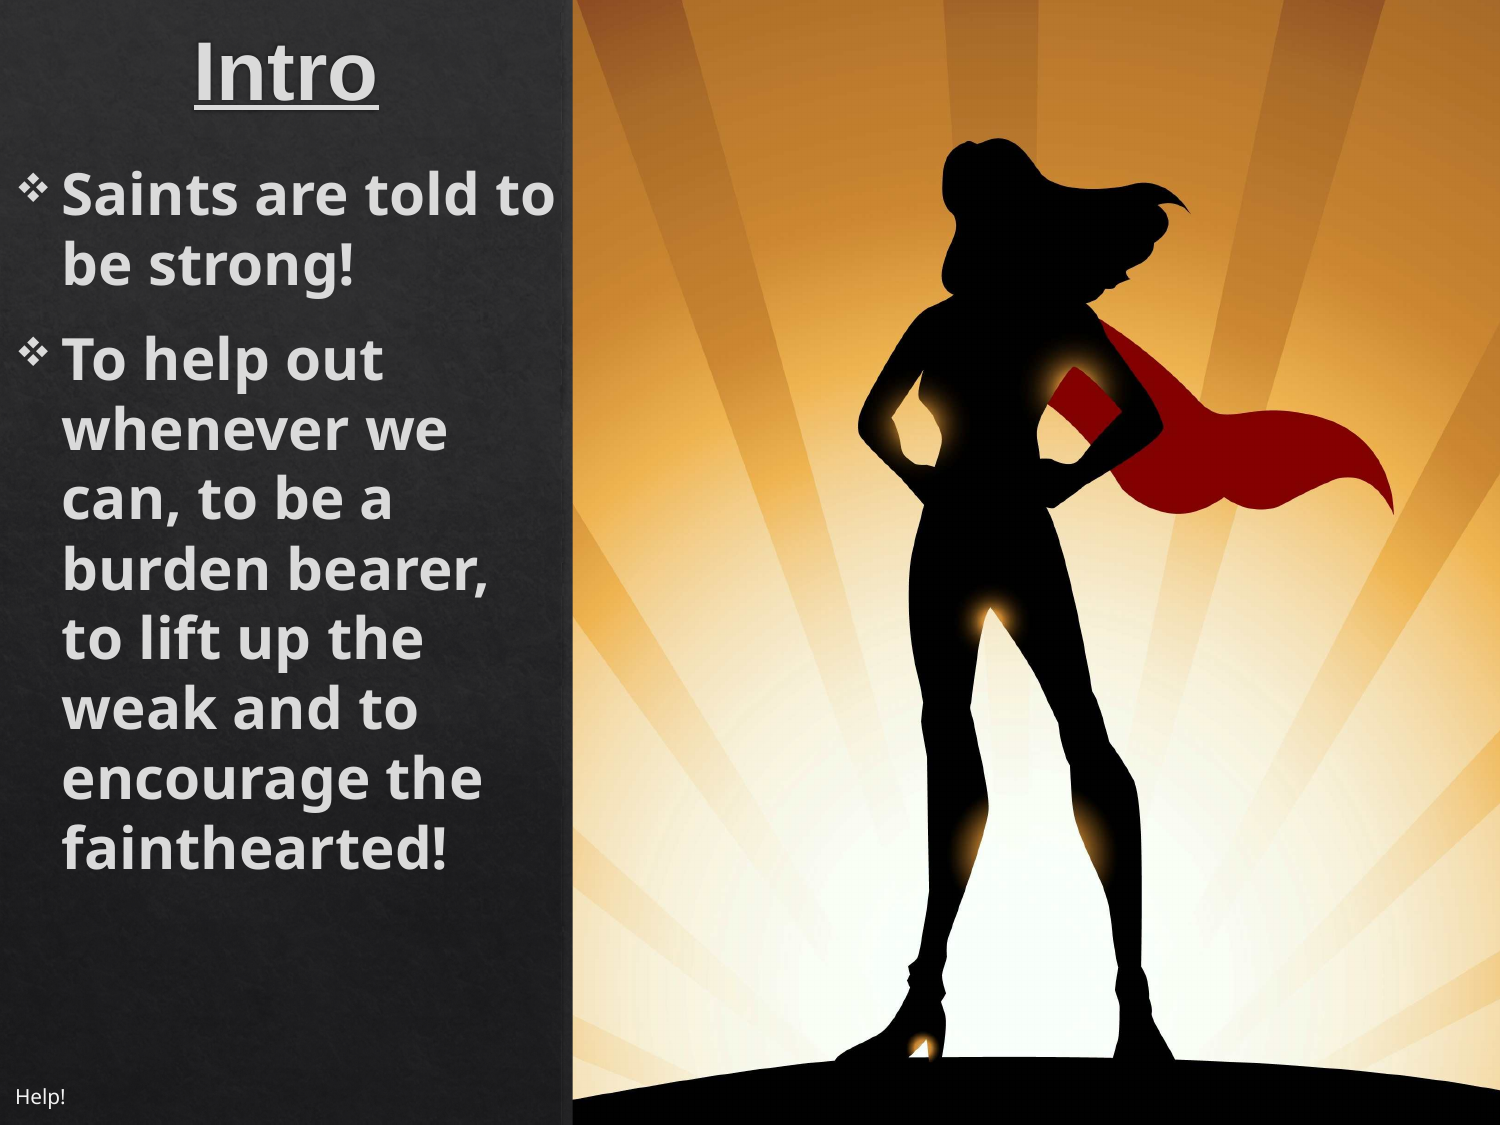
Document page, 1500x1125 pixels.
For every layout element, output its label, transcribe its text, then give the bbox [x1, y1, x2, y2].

picture [559, 0, 1500, 1125]
text_box Saints are told to be strong! To help out whenever we can, to be a burden bearer, to lift up the weak and to encourage the fainthearted! [0, 149, 551, 1066]
title Intro [0, 0, 554, 125]
footer Help! [0, 1065, 443, 1125]
